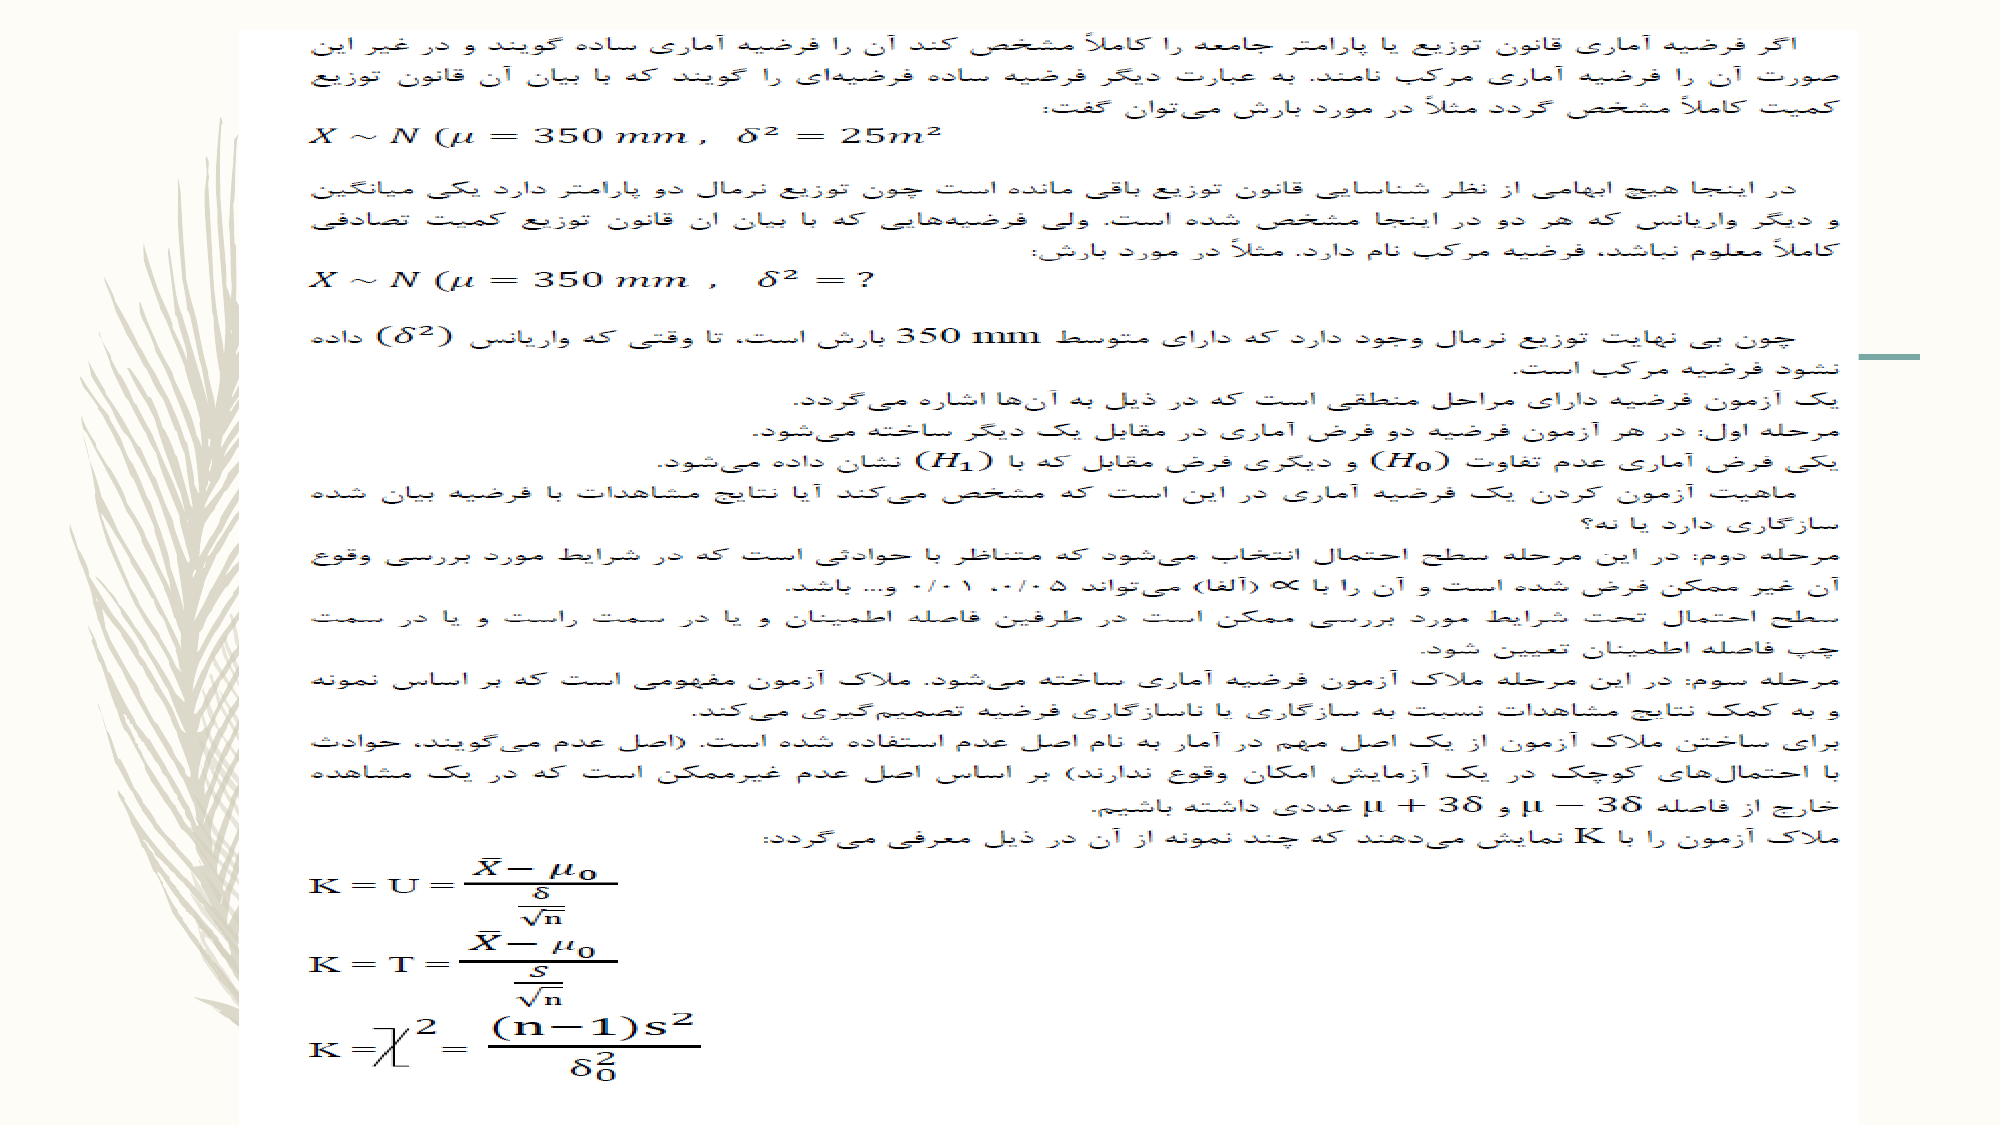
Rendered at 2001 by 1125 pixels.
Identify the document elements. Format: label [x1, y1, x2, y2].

list [238, 30, 1859, 1125]
